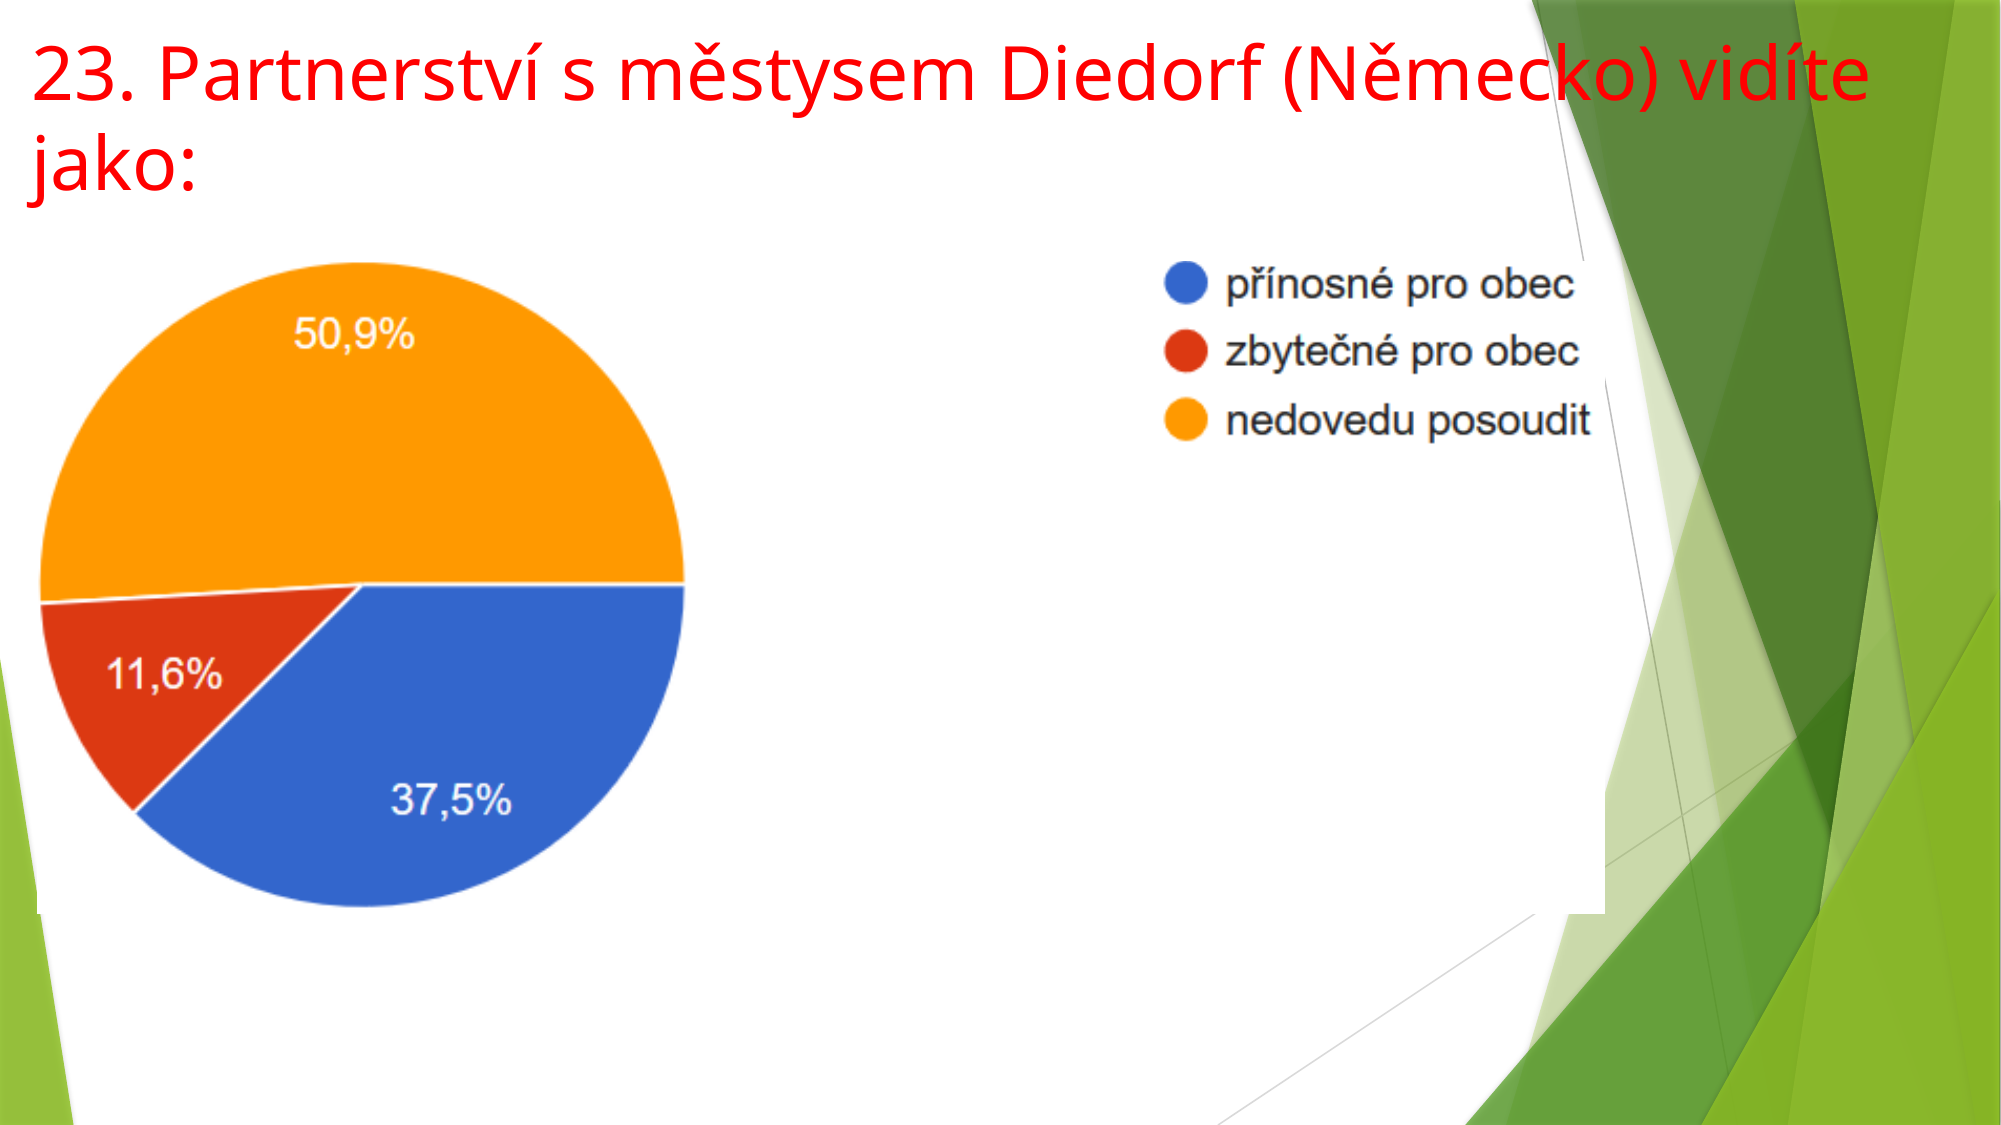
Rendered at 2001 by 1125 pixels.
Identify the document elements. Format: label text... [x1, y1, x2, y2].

title 23. Partnerství s městysem Diedorf (Německo) vidíte jako: [16, 17, 1953, 235]
picture [36, 260, 1605, 915]
